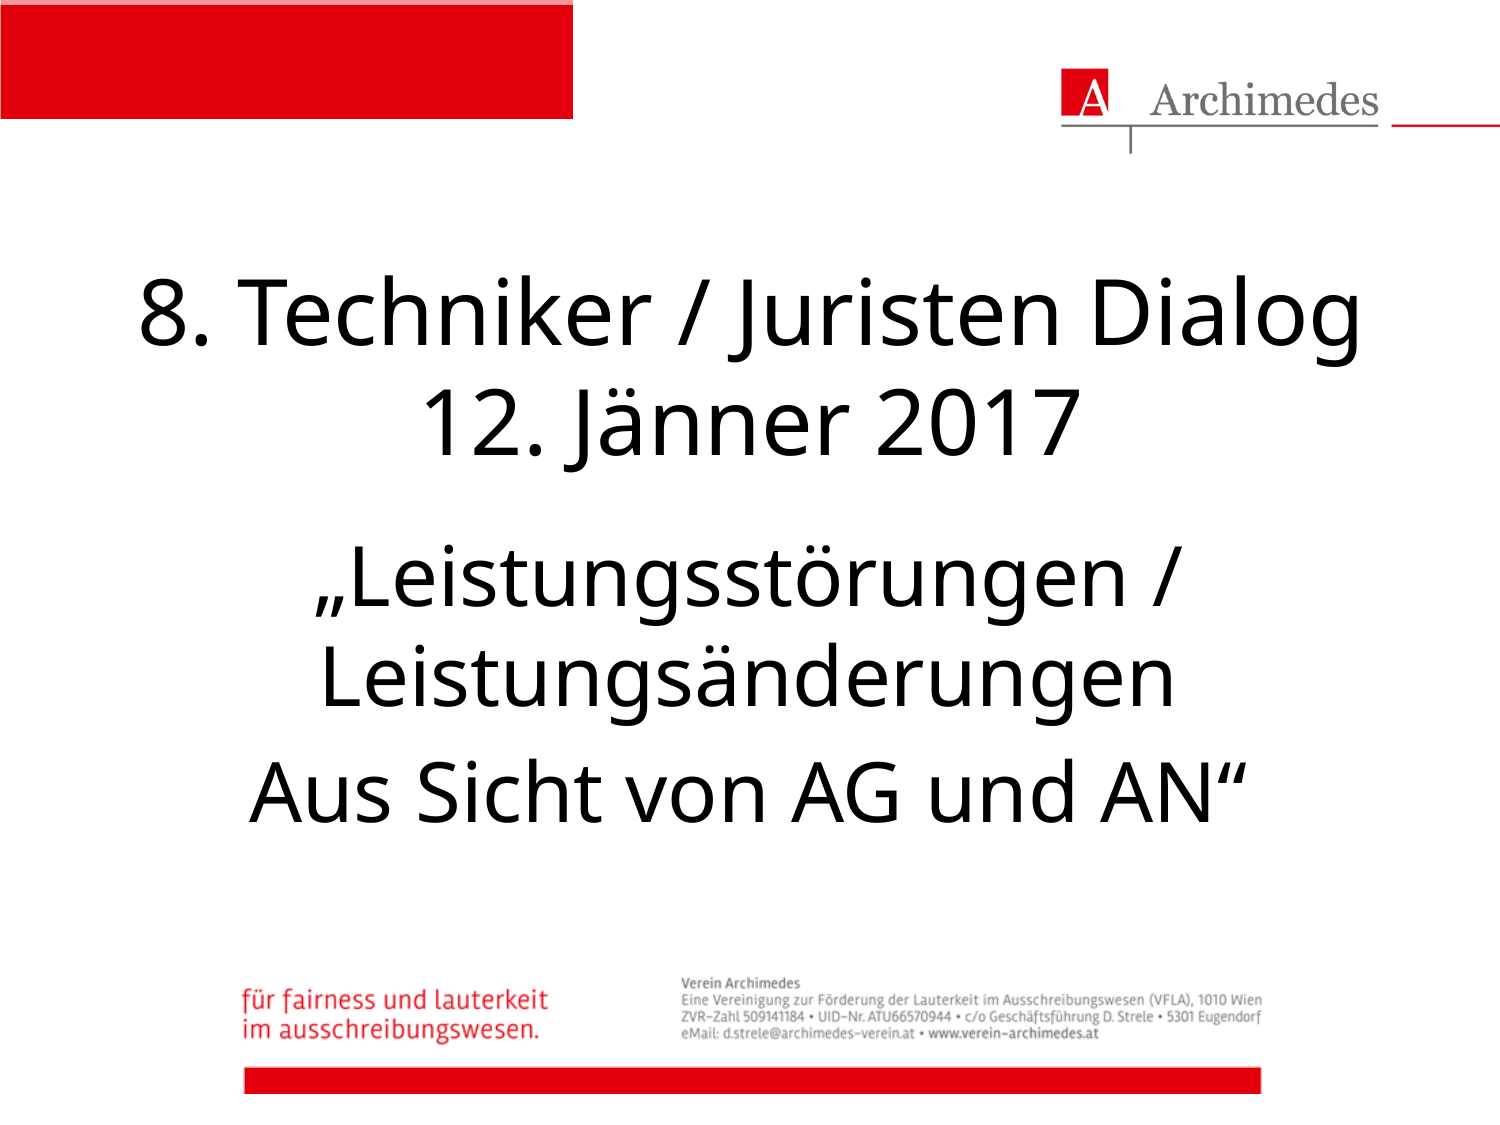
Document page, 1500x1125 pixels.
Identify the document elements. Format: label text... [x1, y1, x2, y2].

picture [0, 0, 573, 126]
picture [229, 971, 1274, 1095]
picture [1047, 54, 1500, 162]
title 8. Techniker / Juristen Dialog 12. Jänner 2017 [114, 243, 1390, 485]
subtitle „Leistungsstörungen / Leistungsänderungen Aus Sicht von AG und AN“ [223, 515, 1274, 803]
